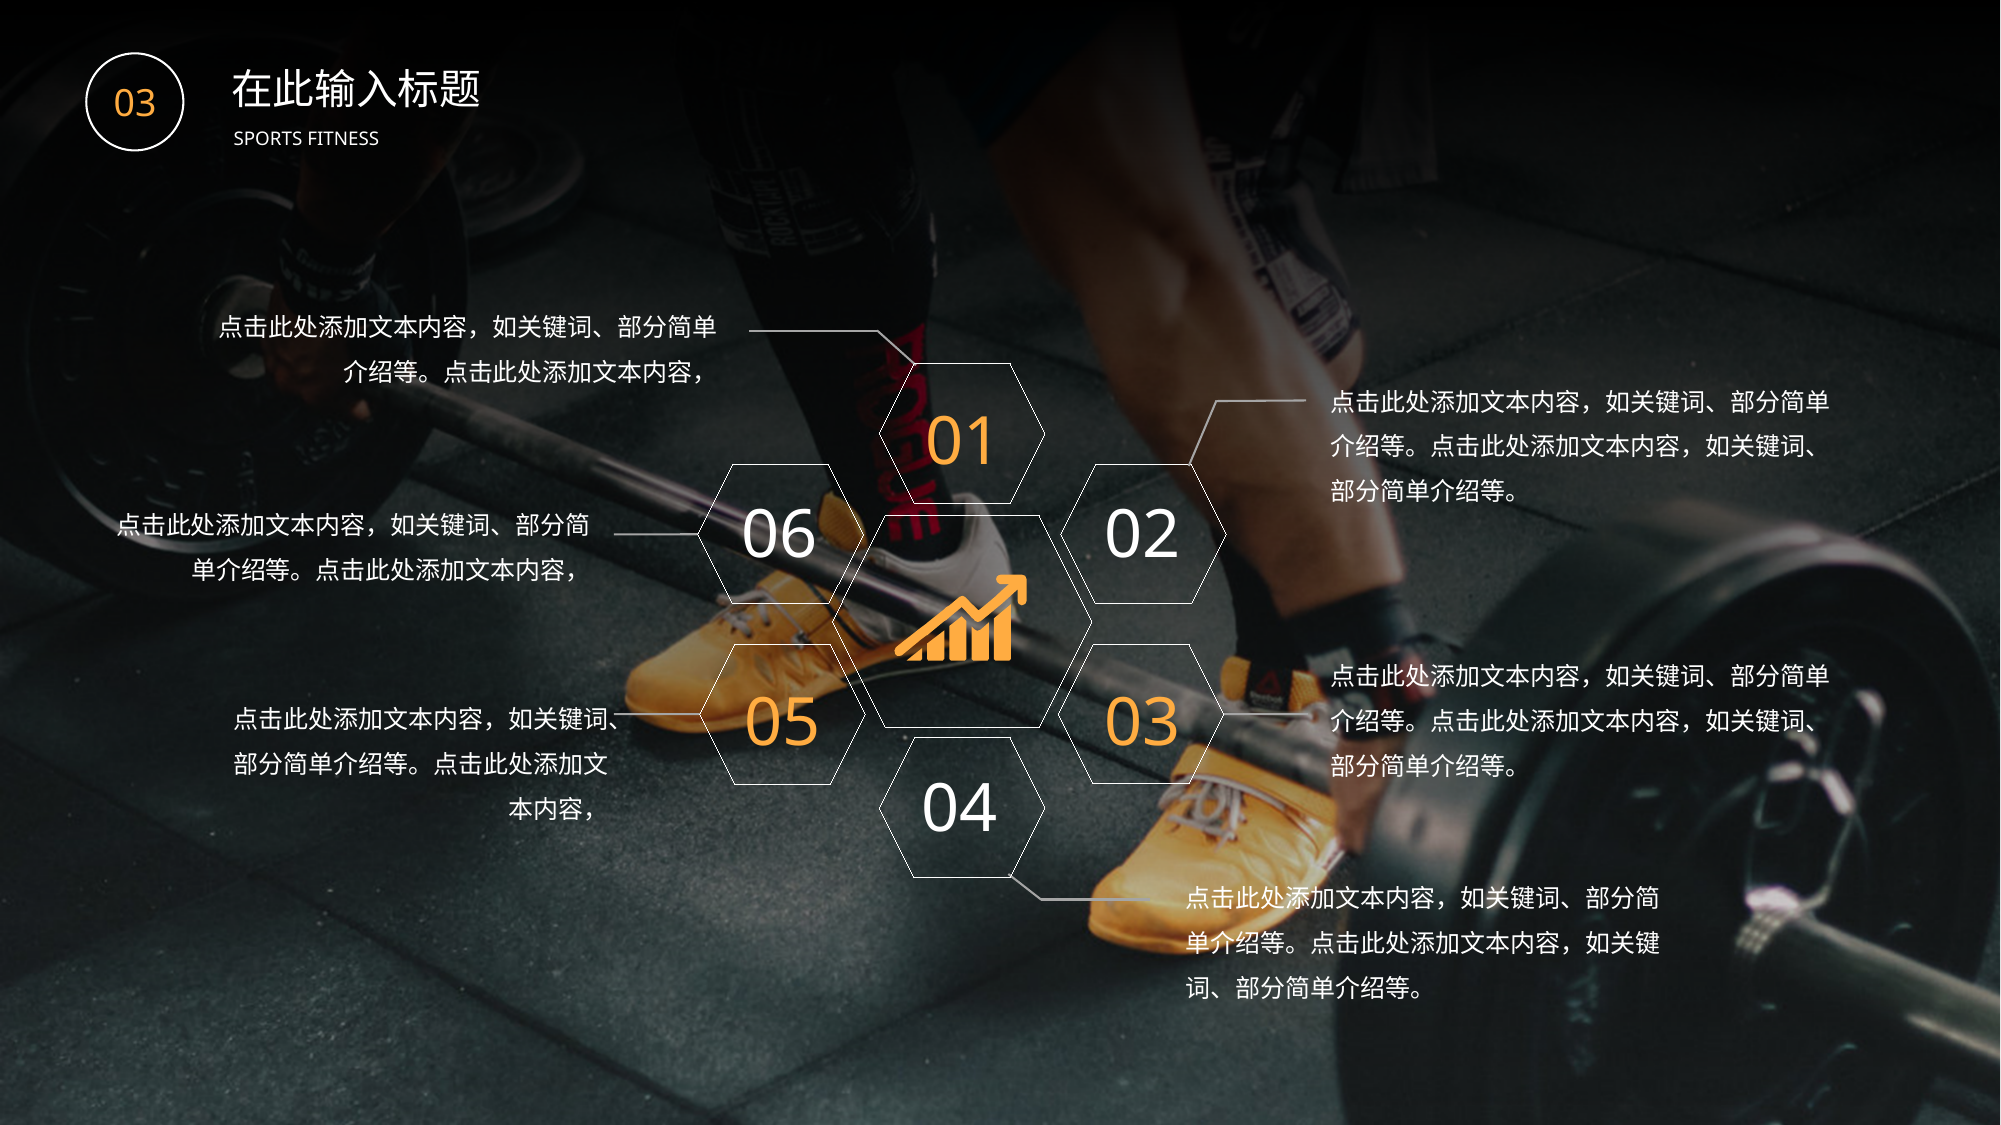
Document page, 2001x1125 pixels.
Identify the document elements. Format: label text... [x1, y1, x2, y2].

text_box 点击此处添加文本内容，如关键词、部分简单介绍等。点击此处添加文本内容， [100, 487, 606, 592]
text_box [613, 330, 1309, 900]
text_box 点击此处添加文本内容，如关键词、部分简单介绍等。点击此处添加文本内容， [196, 681, 613, 831]
picture [0, 0, 2001, 1125]
text_box 点击此处添加文本内容，如关键词、部分简单介绍等。点击此处添加文本内容，如关键词、部分简单介绍等。 [1170, 860, 1700, 1010]
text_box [84, 53, 545, 158]
text_box 点击此处添加文本内容，如关键词、部分简单介绍等。点击此处添加文本内容， [193, 289, 734, 395]
text_box 点击此处添加文本内容，如关键词、部分简单介绍等。点击此处添加文本内容，如关键词、部分简单介绍等。 [1315, 363, 1867, 514]
text_box 点击此处添加文本内容，如关键词、部分简单介绍等。点击此处添加文本内容，如关键词、部分简单介绍等。 [1315, 638, 1867, 788]
